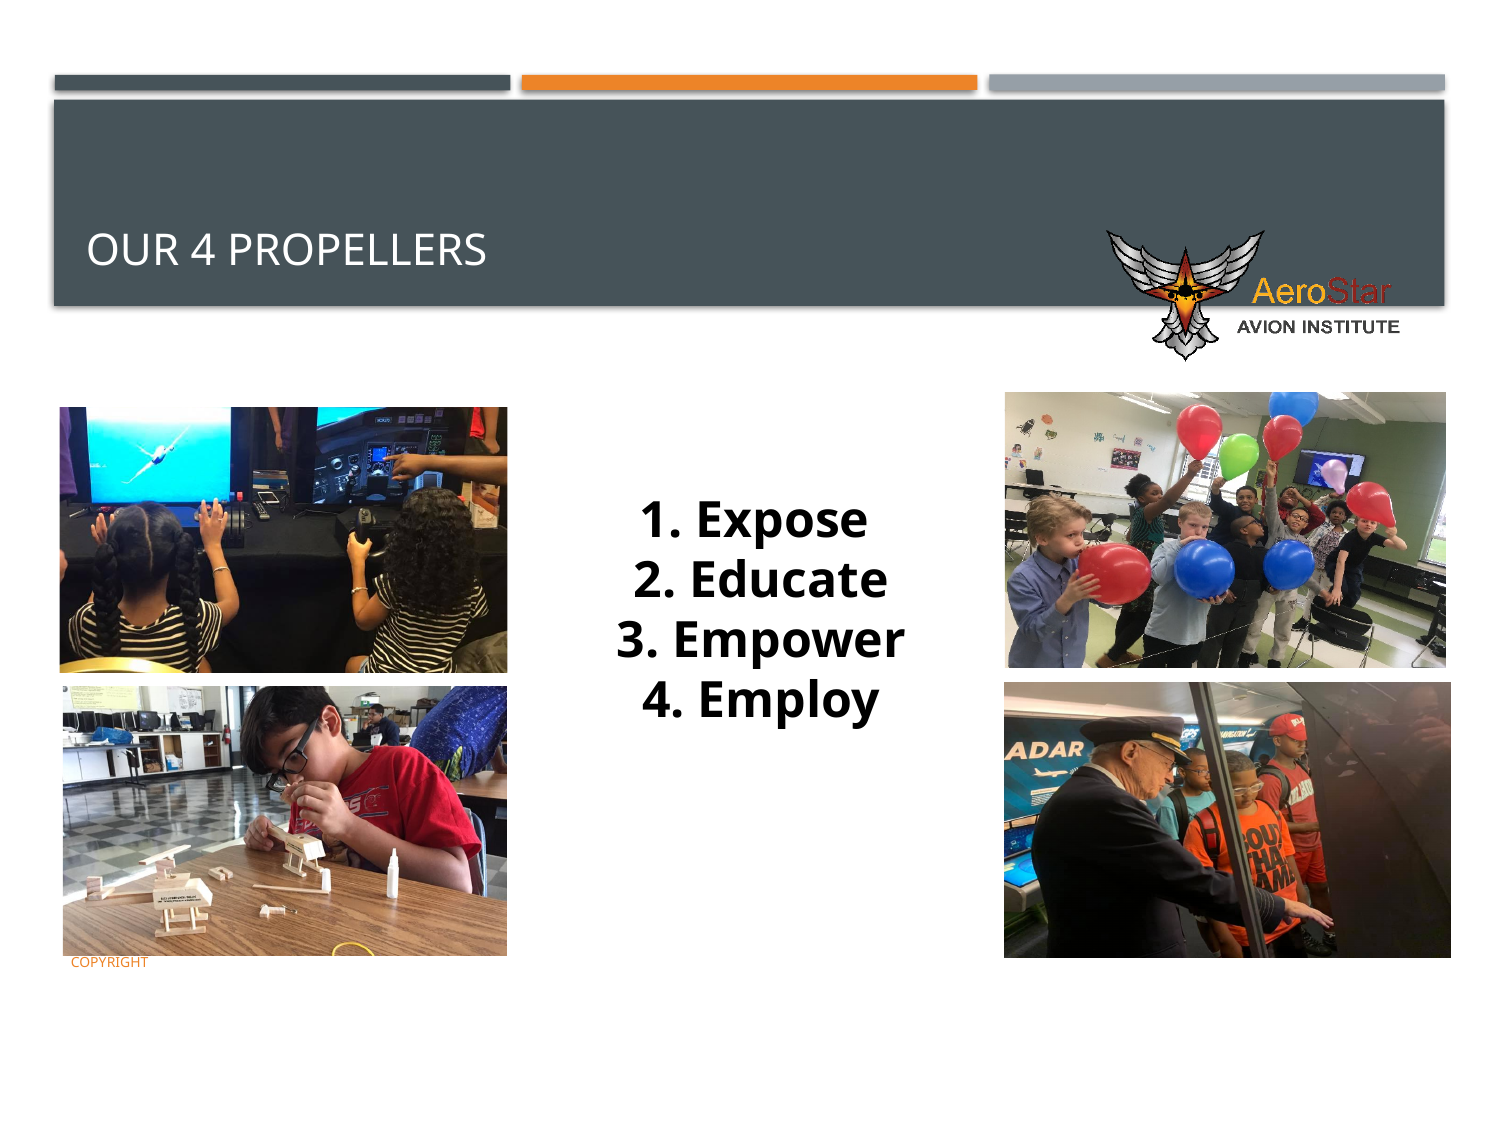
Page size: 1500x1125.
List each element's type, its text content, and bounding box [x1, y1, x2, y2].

picture [1004, 392, 1447, 668]
footer Copyright [55, 939, 907, 985]
picture [59, 406, 508, 673]
picture [62, 685, 508, 957]
picture [1102, 225, 1402, 364]
picture [1004, 682, 1451, 958]
text_box 1. Expose 2. Educate 3. Empower 4. Employ [568, 482, 955, 734]
title Our 4 Propellers [70, 119, 1428, 282]
